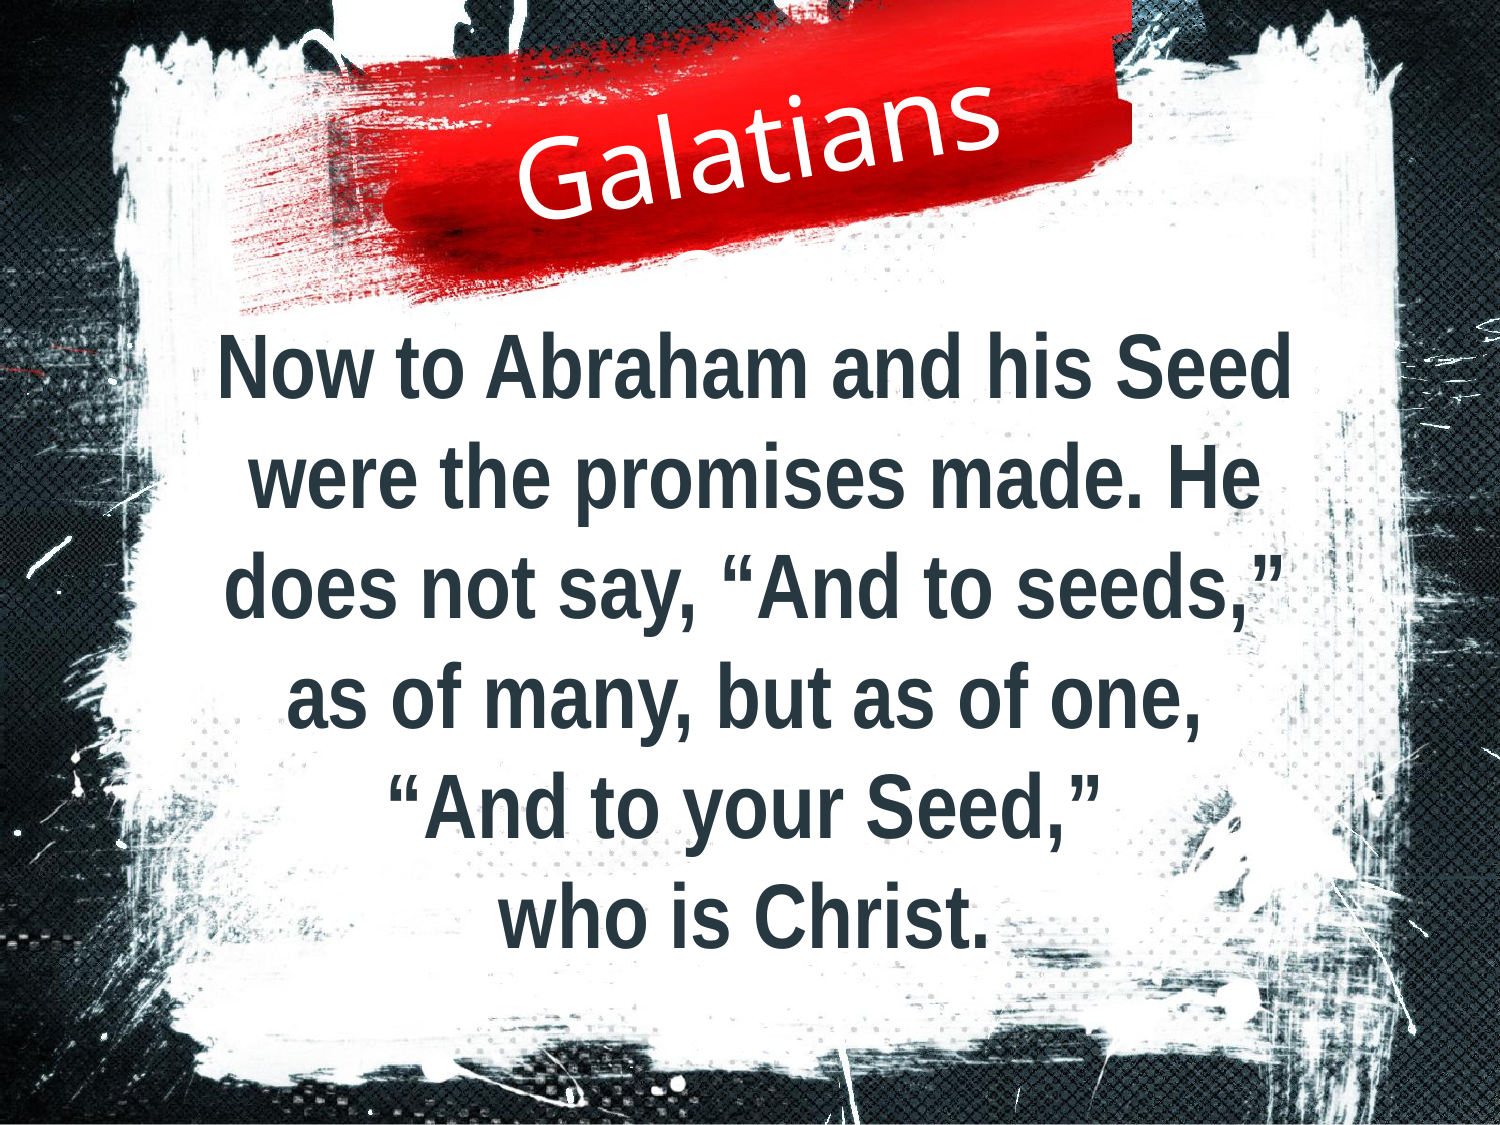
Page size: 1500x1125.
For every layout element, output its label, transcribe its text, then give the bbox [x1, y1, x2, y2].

text_box Now to Abraham and his Seed were the promises made. He does not say, “And to seeds,” as of many, but as of one, “And to your Seed,” who is Christ. [162, 299, 1350, 975]
text_box Galatians 3:16 [388, 6, 1146, 299]
picture [0, 0, 1500, 1125]
